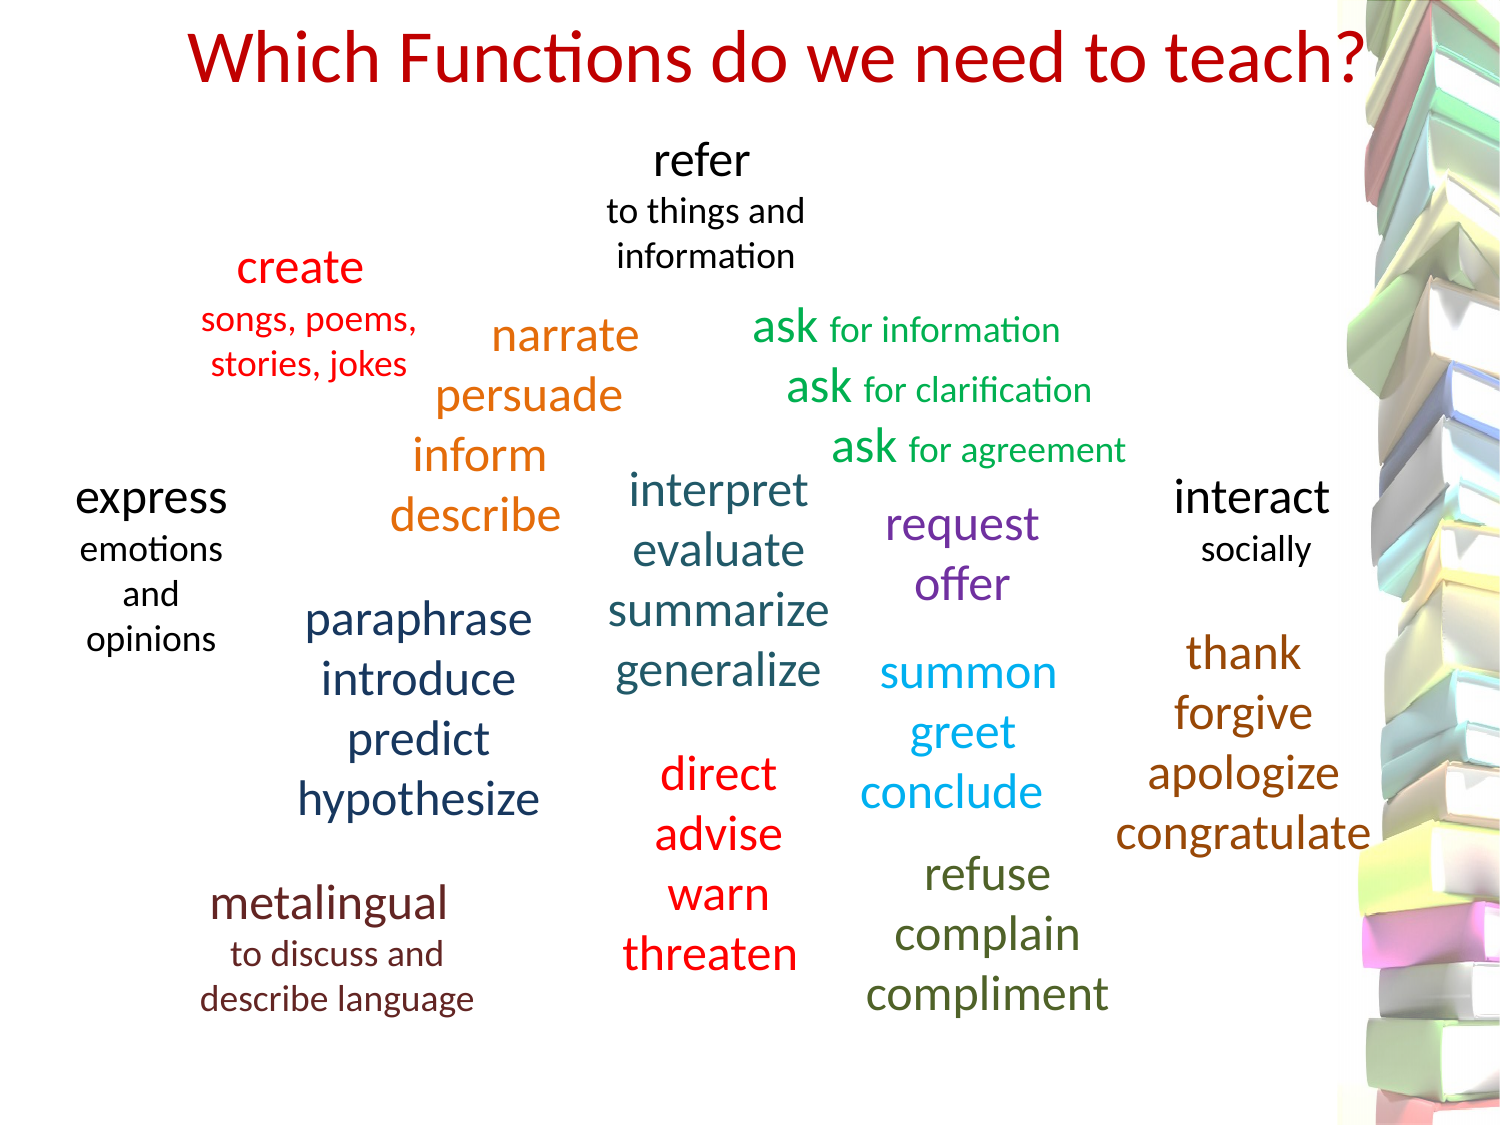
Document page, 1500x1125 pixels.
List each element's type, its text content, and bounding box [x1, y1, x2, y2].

text_box interpret evaluate summarize generalize [574, 448, 863, 704]
text_box request offer [863, 483, 1076, 618]
text_box thank forgive apologize congratulate [1099, 612, 1332, 868]
text_box refuse complain compliment [824, 832, 1151, 1028]
text_box create songs, poems, stories, jokes [162, 226, 456, 392]
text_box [1337, 0, 1500, 1125]
text_box interact socially [1137, 456, 1332, 577]
text_box paraphrase introduce predict hypothesize [274, 577, 563, 833]
text_box Which Functions do we need to teach? [172, 0, 1336, 105]
text_box refer to things and information [587, 118, 825, 284]
text_box ask for information ask for clarification ask for agreement [737, 285, 1158, 481]
text_box narrate persuade inform describe [375, 293, 676, 549]
text_box metalingual to discuss and describe language [174, 861, 500, 1027]
text_box direct advise warn threaten [574, 732, 863, 988]
text_box summon greet conclude [824, 631, 1099, 827]
text_box express emotions and opinions [51, 456, 252, 667]
